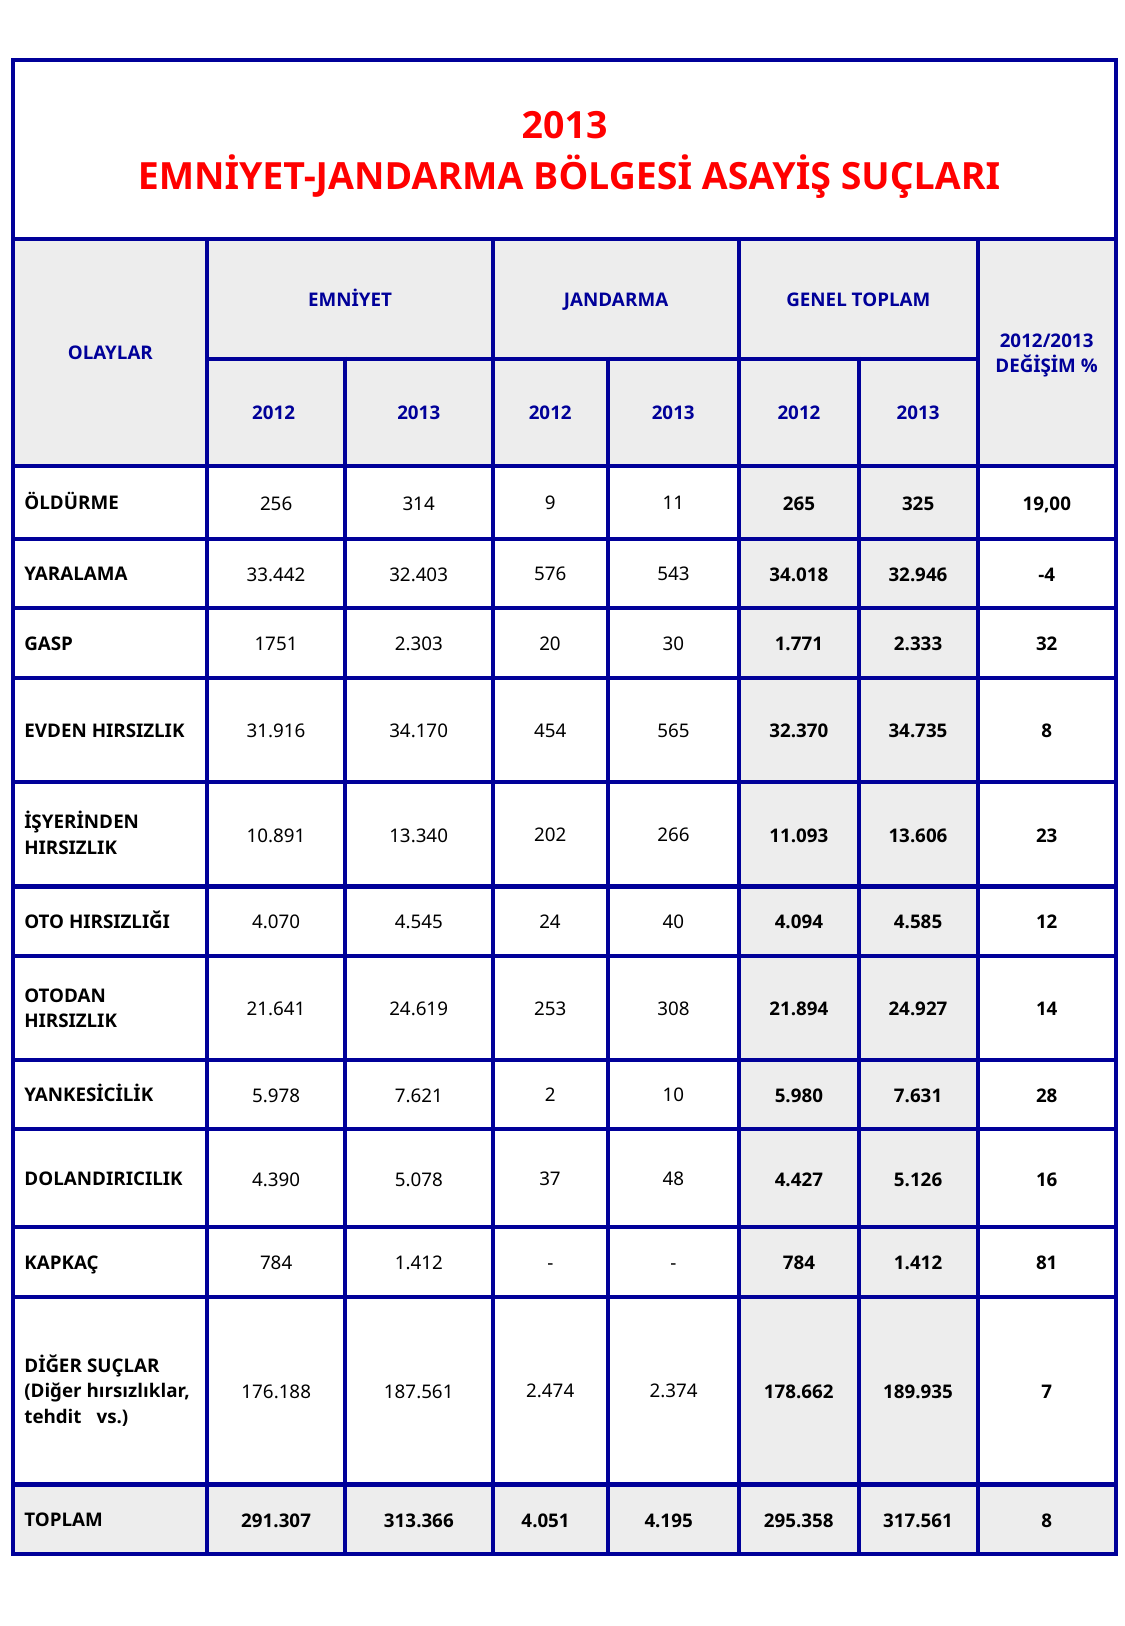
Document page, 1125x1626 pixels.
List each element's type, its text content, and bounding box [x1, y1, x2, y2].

table_cell 31.916 [209, 680, 343, 780]
table_cell 2.474 [495, 1299, 606, 1482]
table_cell YARALAMA [15, 541, 205, 606]
table_cell 7.631 [861, 1062, 976, 1127]
table_header 2013 EMNİYET-JANDARMA BÖLGESİ ASAYİŞ SUÇLARI [15, 62, 1114, 237]
table_cell 2013 [610, 361, 737, 464]
table_cell 32.403 [347, 541, 491, 606]
table_cell TOPLAM [15, 1487, 205, 1552]
table_cell 28 [980, 1062, 1114, 1127]
table_cell 189.935 [861, 1299, 976, 1482]
table_cell 2013 [347, 361, 491, 464]
table_cell 325 [861, 468, 976, 537]
table_cell 11 [610, 468, 737, 537]
table_cell 13.606 [861, 784, 976, 884]
table_cell -4 [980, 541, 1114, 606]
table_cell 10 [610, 1062, 737, 1127]
table_cell 4.094 [741, 889, 857, 954]
table_cell 5.978 [209, 1062, 343, 1127]
table_cell DİĞER SUÇLAR (Diğer hırsızlıklar, tehdit vs.) [15, 1299, 205, 1482]
table_cell OLAYLAR [15, 241, 205, 464]
table_cell 32.370 [741, 680, 857, 780]
table_cell 314 [347, 468, 491, 537]
table_cell 176.188 [209, 1299, 343, 1482]
table_cell 16 [980, 1131, 1114, 1225]
table_cell JANDARMA [495, 241, 737, 357]
table_cell 4.545 [347, 889, 491, 954]
table_cell 32.946 [861, 541, 976, 606]
table_cell 454 [495, 680, 606, 780]
table_cell 202 [495, 784, 606, 884]
table_cell 1.771 [741, 610, 857, 676]
table_cell OTODAN HIRSIZLIK [15, 958, 205, 1058]
table_cell 1751 [209, 610, 343, 676]
table_cell 291.307 [209, 1487, 343, 1552]
table_cell 20 [495, 610, 606, 676]
table_cell 178.662 [741, 1299, 857, 1482]
table_cell GENEL TOPLAM [741, 241, 976, 357]
table_cell 5.126 [861, 1131, 976, 1225]
table_cell 13.340 [347, 784, 491, 884]
table_cell 24.927 [861, 958, 976, 1058]
table_cell 7 [980, 1299, 1114, 1482]
table_cell 37 [495, 1131, 606, 1225]
table_cell 21.894 [741, 958, 857, 1058]
table_cell 5.980 [741, 1062, 857, 1127]
table_cell DOLANDIRICILIK [15, 1131, 205, 1225]
table_cell 253 [495, 958, 606, 1058]
table_cell 265 [741, 468, 857, 537]
table_cell EVDEN HIRSIZLIK [15, 680, 205, 780]
table_cell 34.735 [861, 680, 976, 780]
table_cell - [495, 1229, 606, 1295]
table_cell 48 [610, 1131, 737, 1225]
table_cell 317.561 [861, 1487, 976, 1552]
table_cell 24.619 [347, 958, 491, 1058]
table_cell 7.621 [347, 1062, 491, 1127]
table_cell 308 [610, 958, 737, 1058]
table_cell İŞYERİNDEN HIRSIZLIK [15, 784, 205, 884]
table_cell OTO HIRSIZLIĞI [15, 889, 205, 954]
table_cell 4.427 [741, 1131, 857, 1225]
table_cell 2.374 [610, 1299, 737, 1482]
table_cell 4.051 [495, 1487, 606, 1552]
table_cell 4.390 [209, 1131, 343, 1225]
table_cell 8 [980, 1487, 1114, 1552]
table_cell 4.195 [610, 1487, 737, 1552]
table_cell 23 [980, 784, 1114, 884]
table_cell 1.412 [861, 1229, 976, 1295]
table_cell 81 [980, 1229, 1114, 1295]
table_cell 2012 [209, 361, 343, 464]
table_cell 34.170 [347, 680, 491, 780]
table_cell 24 [495, 889, 606, 954]
table_cell KAPKAÇ [15, 1229, 205, 1295]
table_cell 10.891 [209, 784, 343, 884]
table_cell 8 [980, 680, 1114, 780]
table_cell 34.018 [741, 541, 857, 606]
table_cell 19,00 [980, 468, 1114, 537]
table_cell 2012 [741, 361, 857, 464]
table_cell 784 [741, 1229, 857, 1295]
table_cell 33.442 [209, 541, 343, 606]
table_cell 543 [610, 541, 737, 606]
table_cell 576 [495, 541, 606, 606]
table_cell 12 [980, 889, 1114, 954]
table_cell 784 [209, 1229, 343, 1295]
table_cell 187.561 [347, 1299, 491, 1482]
table_cell 2.333 [861, 610, 976, 676]
table_cell 2 [495, 1062, 606, 1127]
table_cell 2012 [495, 361, 606, 464]
table_cell - [610, 1229, 737, 1295]
table_cell 2012/2013 DEĞİŞİM % [980, 241, 1114, 464]
table_cell EMNİYET [209, 241, 491, 357]
table_cell YANKESİCİLİK [15, 1062, 205, 1127]
table_cell 40 [610, 889, 737, 954]
table_cell 2013 [861, 361, 976, 464]
table_cell GASP [15, 610, 205, 676]
table_cell 14 [980, 958, 1114, 1058]
table_cell 313.366 [347, 1487, 491, 1552]
table_cell 4.070 [209, 889, 343, 954]
table_cell 4.585 [861, 889, 976, 954]
table_cell ÖLDÜRME [15, 468, 205, 537]
table_cell 32 [980, 610, 1114, 676]
table_cell 565 [610, 680, 737, 780]
table_cell 30 [610, 610, 737, 676]
table_cell 256 [209, 468, 343, 537]
table_cell 1.412 [347, 1229, 491, 1295]
table_cell 2.303 [347, 610, 491, 676]
table_cell 21.641 [209, 958, 343, 1058]
table_cell 295.358 [741, 1487, 857, 1552]
table_cell 9 [495, 468, 606, 537]
table_cell 266 [610, 784, 737, 884]
table_cell 11.093 [741, 784, 857, 884]
table_cell 5.078 [347, 1131, 491, 1225]
